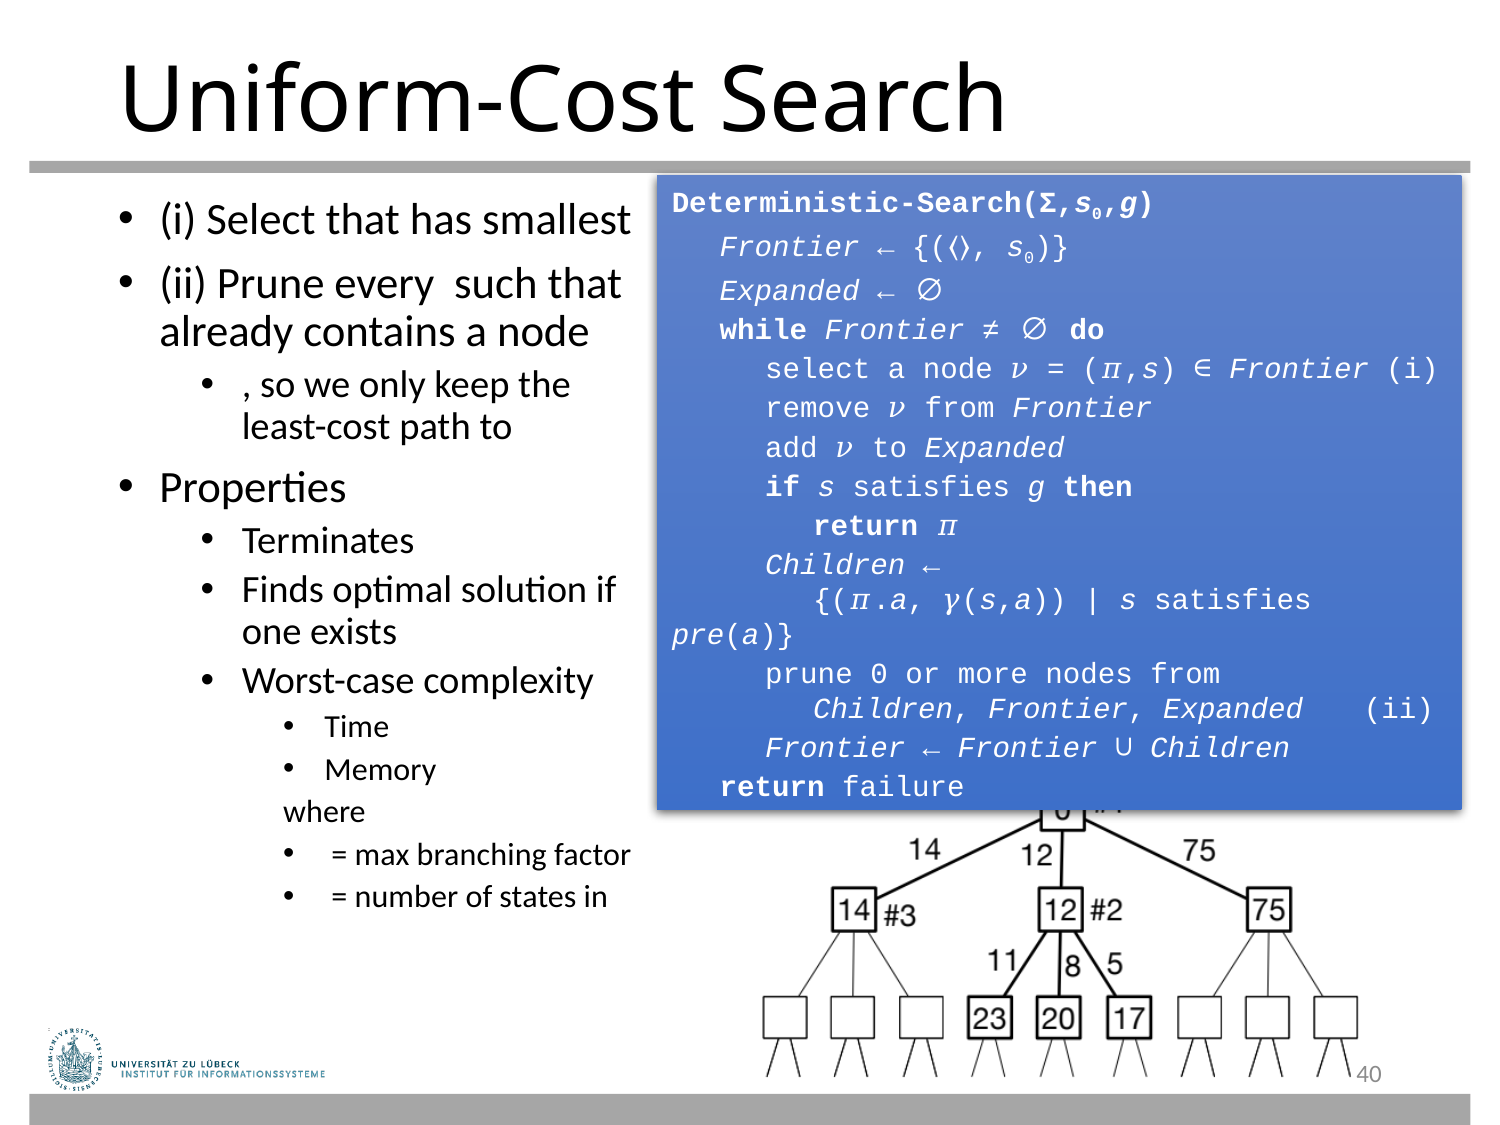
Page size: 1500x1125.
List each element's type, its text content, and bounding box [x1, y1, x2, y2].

title Uniform-Cost Search [103, 42, 1397, 161]
text_box Deterministic-Search(Σ,s0,g) Frontier ← {(⟨⟩, s0)} Expanded ← ∅ while Frontier ≠ ∅ do select a node 𝜈 = (𝜋,s) ∈ Frontier (i) remove 𝜈 from Frontier add 𝜈 to Expanded if s satisfies g then return 𝜋 Children ← {(𝜋.a, 𝛾(s,a)) | s satisfies pre(a)} prune 0 or more nodes from Children, Frontier, Expanded (ii) Frontier ← Frontier ∪ Children return failure [657, 175, 1462, 810]
picture [760, 775, 1359, 1091]
slide_number 40 [1059, 1042, 1397, 1103]
